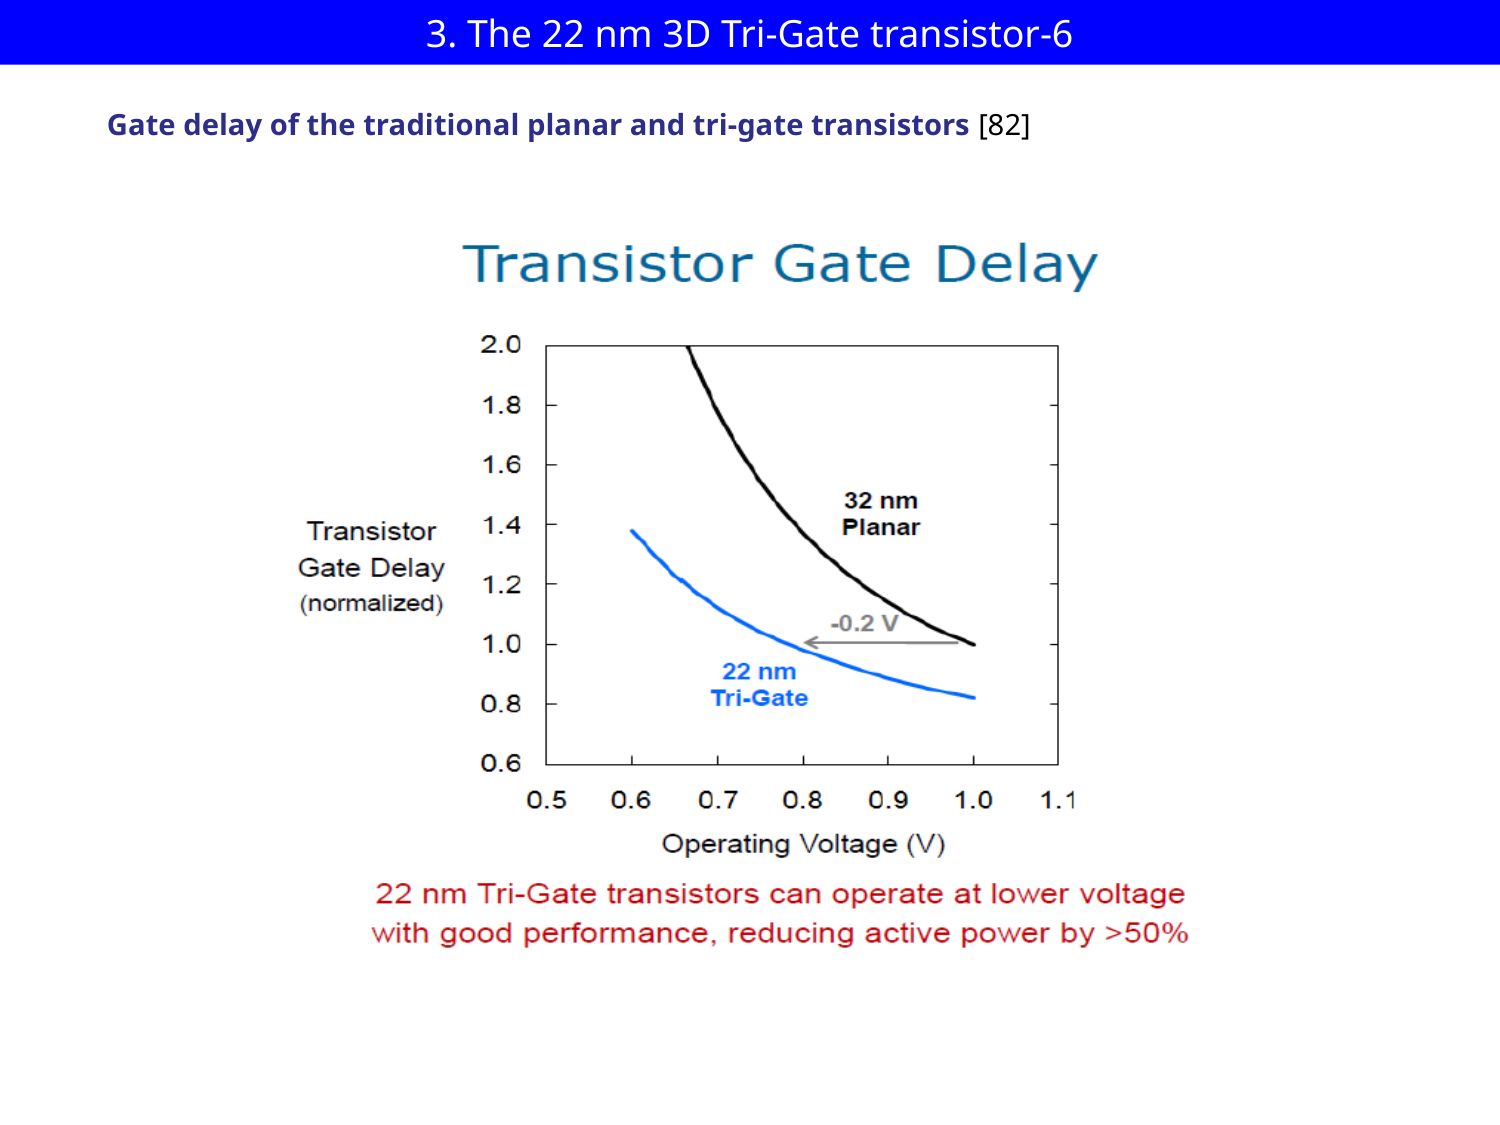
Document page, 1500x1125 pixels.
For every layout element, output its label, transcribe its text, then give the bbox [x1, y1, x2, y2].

title 3. The 22 nm 3D Tri-Gate transistor-6 [0, 0, 1500, 65]
text_box Gate delay of the traditional planar and tri-gate transistors [82] [92, 99, 1046, 149]
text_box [247, 215, 1237, 984]
